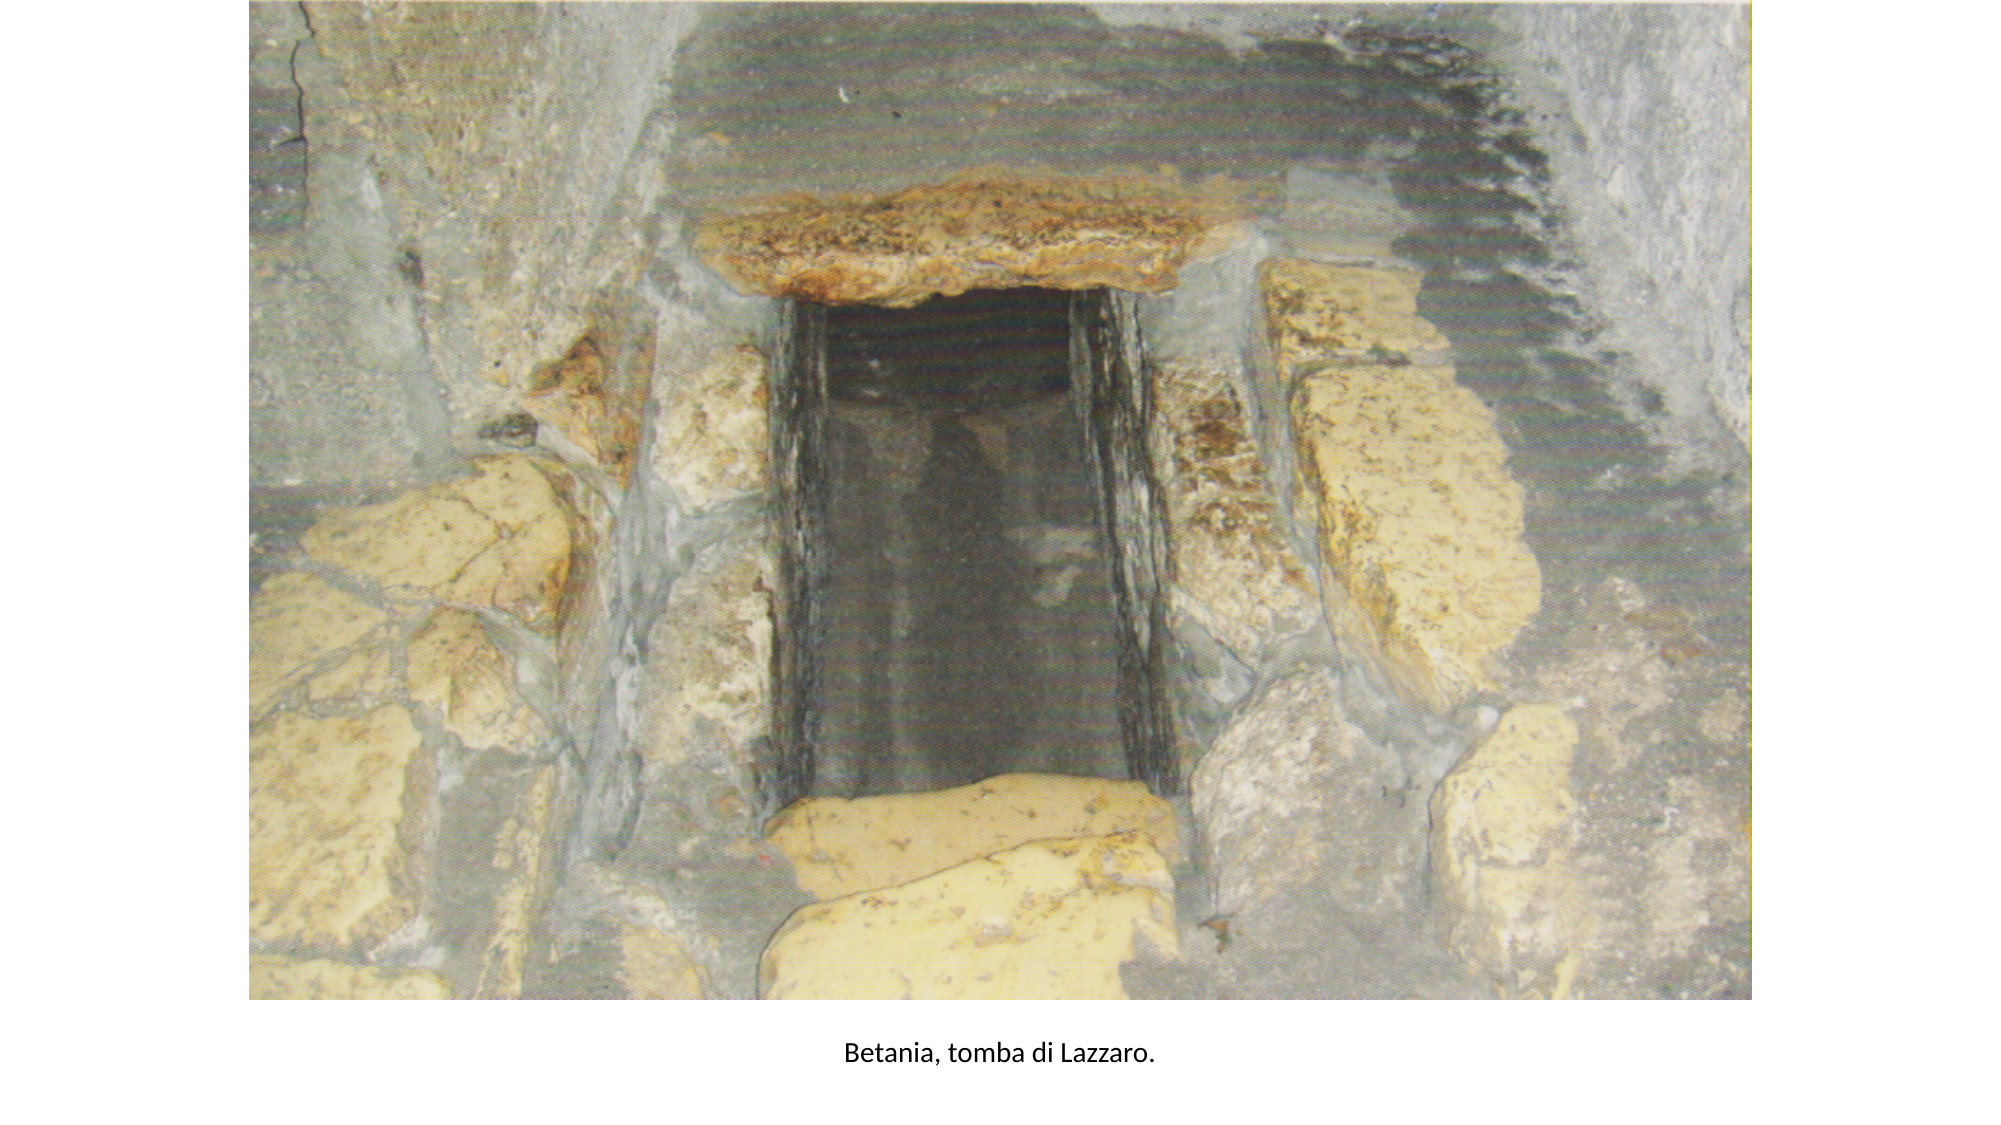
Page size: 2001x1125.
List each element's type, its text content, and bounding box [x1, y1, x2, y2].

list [249, 0, 1753, 1000]
title Betania, tomba di Lazzaro. [324, 1007, 1675, 1125]
